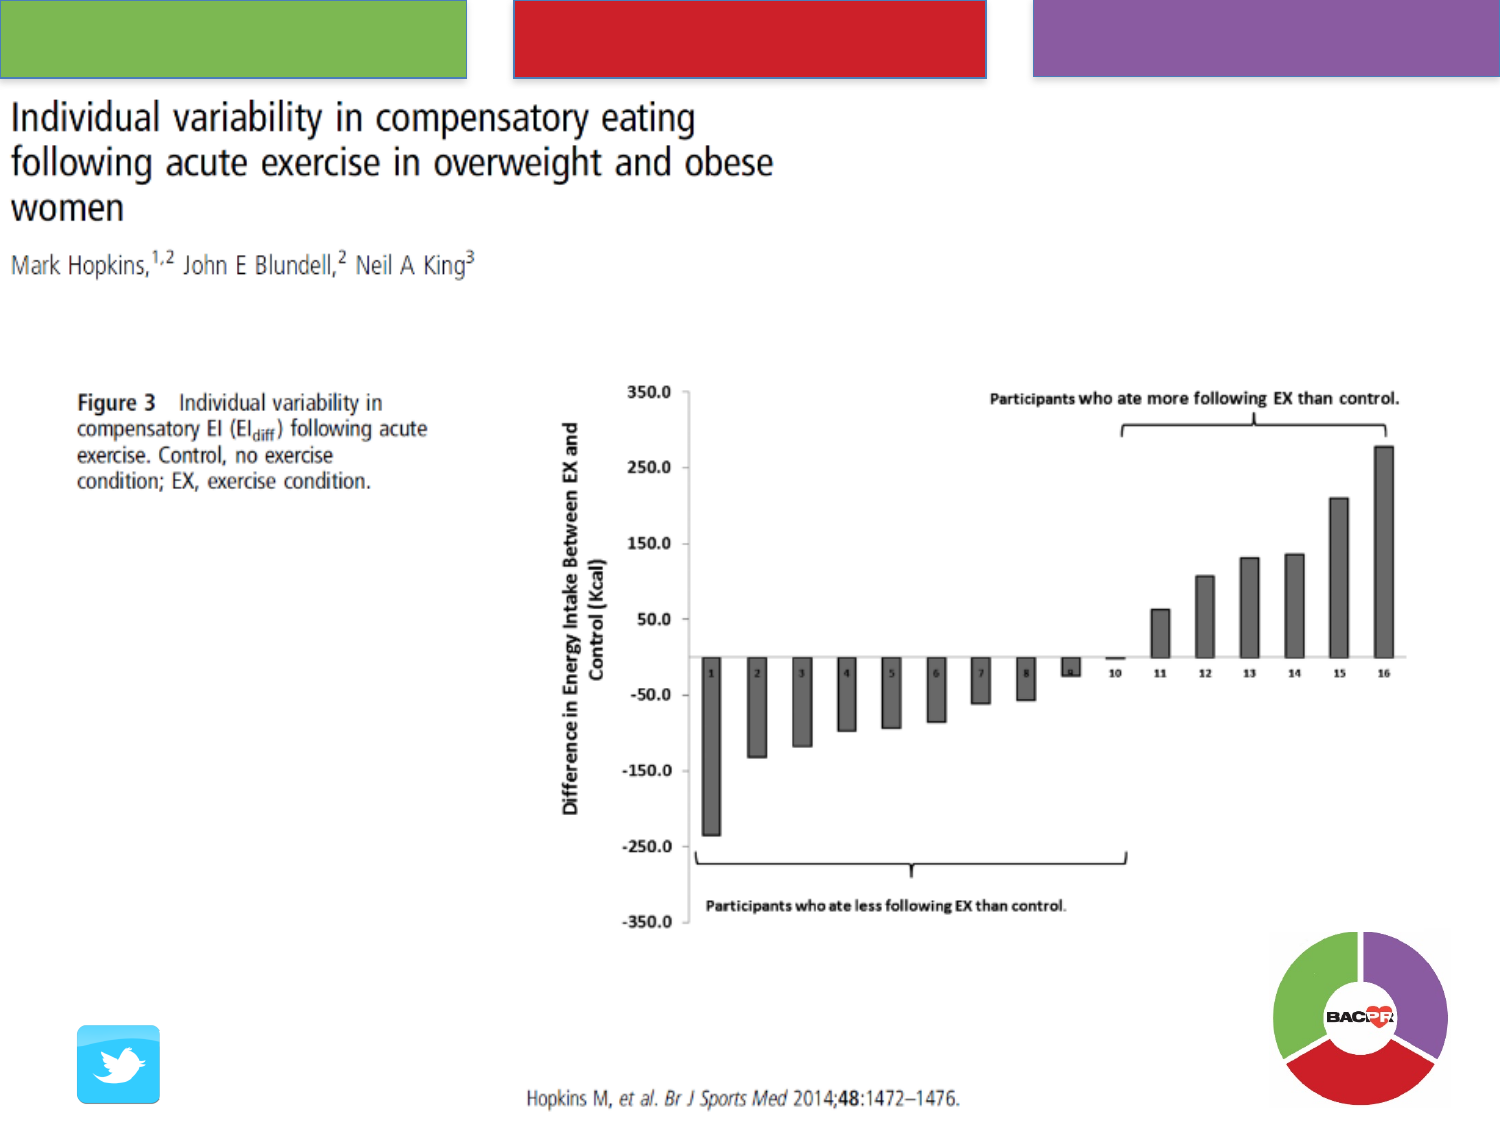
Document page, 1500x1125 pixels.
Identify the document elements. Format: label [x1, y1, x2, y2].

text_box [3, 89, 779, 284]
picture [522, 1083, 966, 1115]
text_box [64, 361, 1423, 931]
text_box [522, 1082, 965, 1114]
picture [76, 1023, 160, 1106]
picture [64, 361, 1451, 1108]
